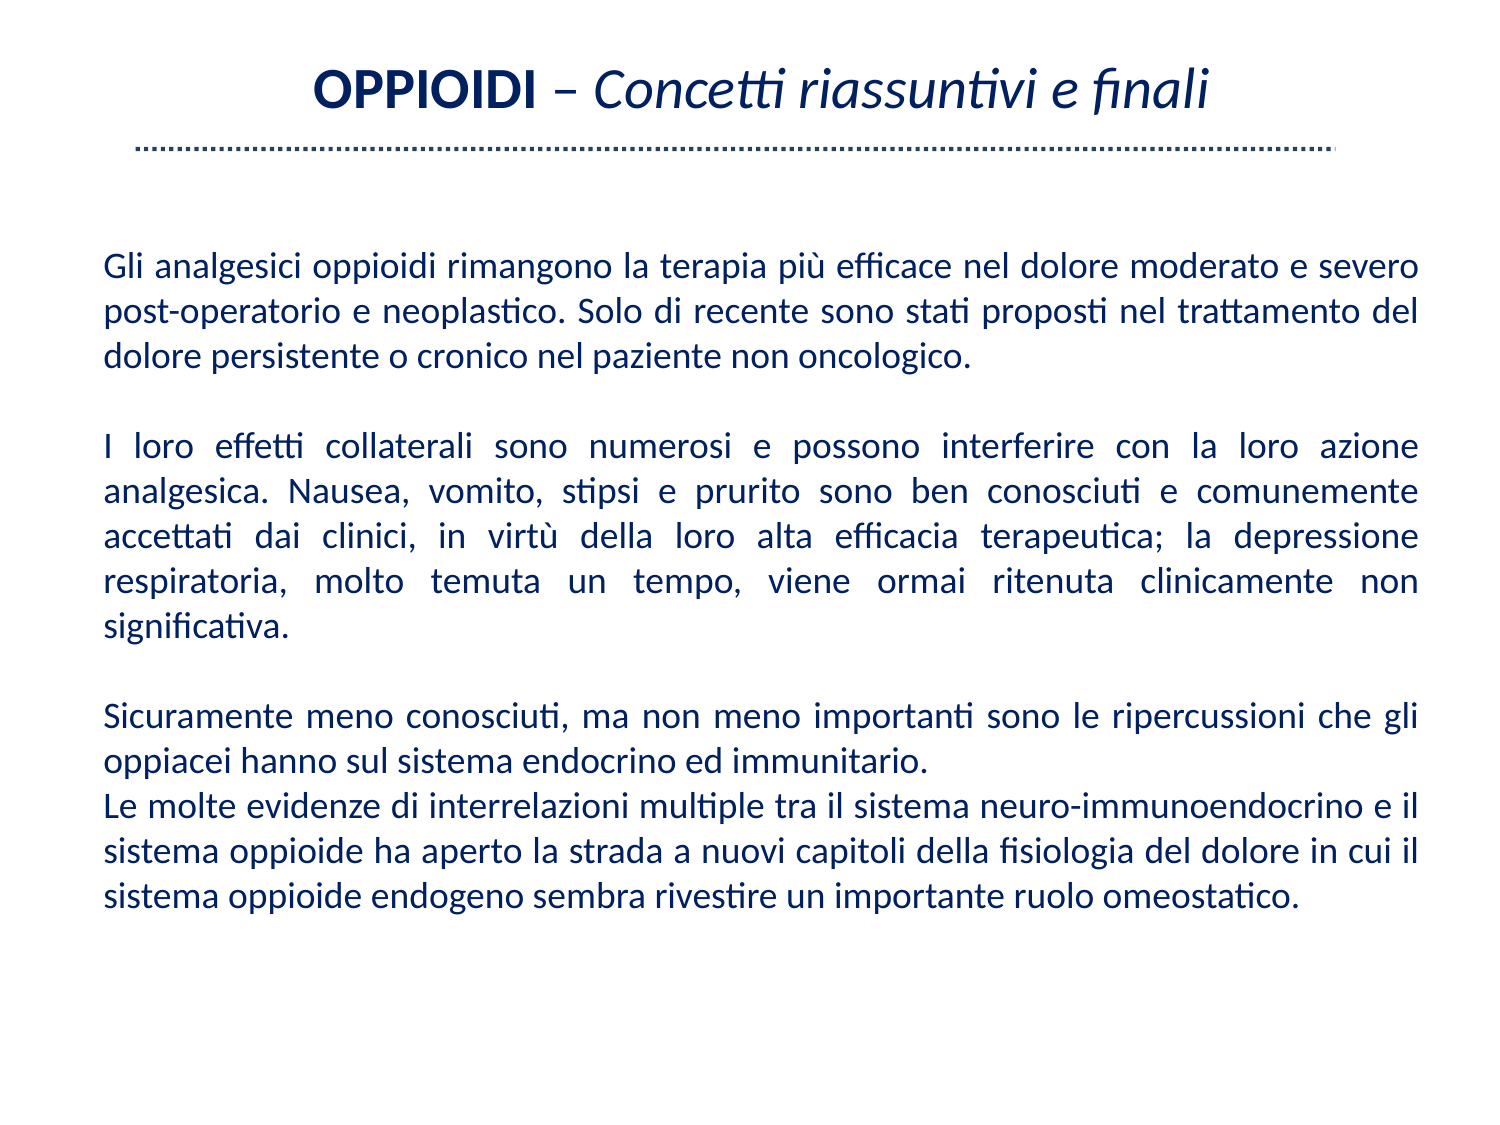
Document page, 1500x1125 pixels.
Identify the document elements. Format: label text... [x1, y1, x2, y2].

text_box OPPIOIDI – Concetti riassuntivi e finali [147, 42, 1377, 128]
text_box Gli analgesici oppioidi rimangono la terapia più efficace nel dolore moderato e severo post-operatorio e neoplastico. Solo di recente sono stati proposti nel trattamento del dolore persistente o cronico nel paziente non oncologico. I loro effetti collaterali sono numerosi e possono interferire con la loro azione analgesica. Nausea, vomito, stipsi e prurito sono ben conosciuti e comunemente accettati dai clinici, in virtù della loro alta efficacia terapeutica; la depressione respiratoria, molto temuta un tempo, viene ormai ritenuta clinicamente non significativa. Sicuramente meno conosciuti, ma non meno importanti sono le ripercussioni che gli oppiacei hanno sul sistema endocrino ed immunitario. Le molte evidenze di interrelazioni multiple tra il sistema neuro-immunoendocrino e il sistema oppioide ha aperto la strada a nuovi capitoli della fisiologia del dolore in cui il sistema oppioide endogeno sembra rivestire un importante ruolo omeostatico. [88, 233, 1436, 970]
